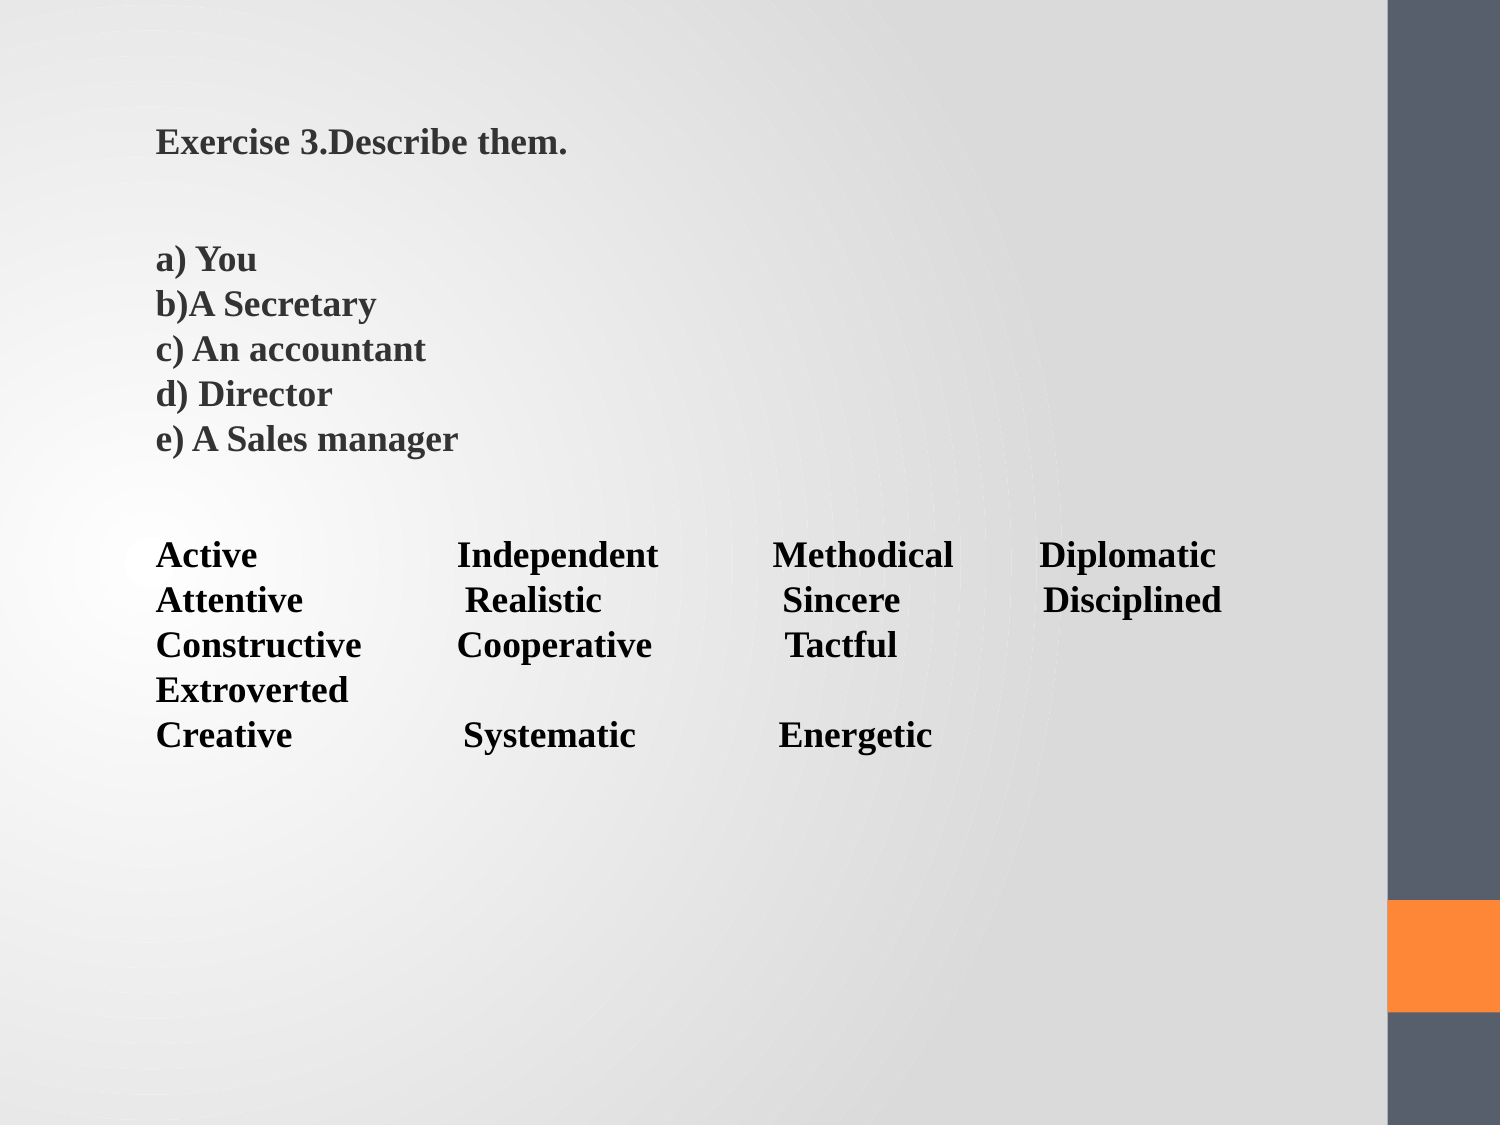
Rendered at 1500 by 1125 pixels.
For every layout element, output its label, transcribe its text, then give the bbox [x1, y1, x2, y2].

text_box Exercise 3.Describe them. a) You b)A Secretary c) An accountant d) Director e) A Sales manager Active Independent Methodical Diplomatic Attentive Realistic Sincere Disciplined Constructive Cooperative Tactful Extroverted Creative Systematic Energetic [140, 109, 1254, 833]
